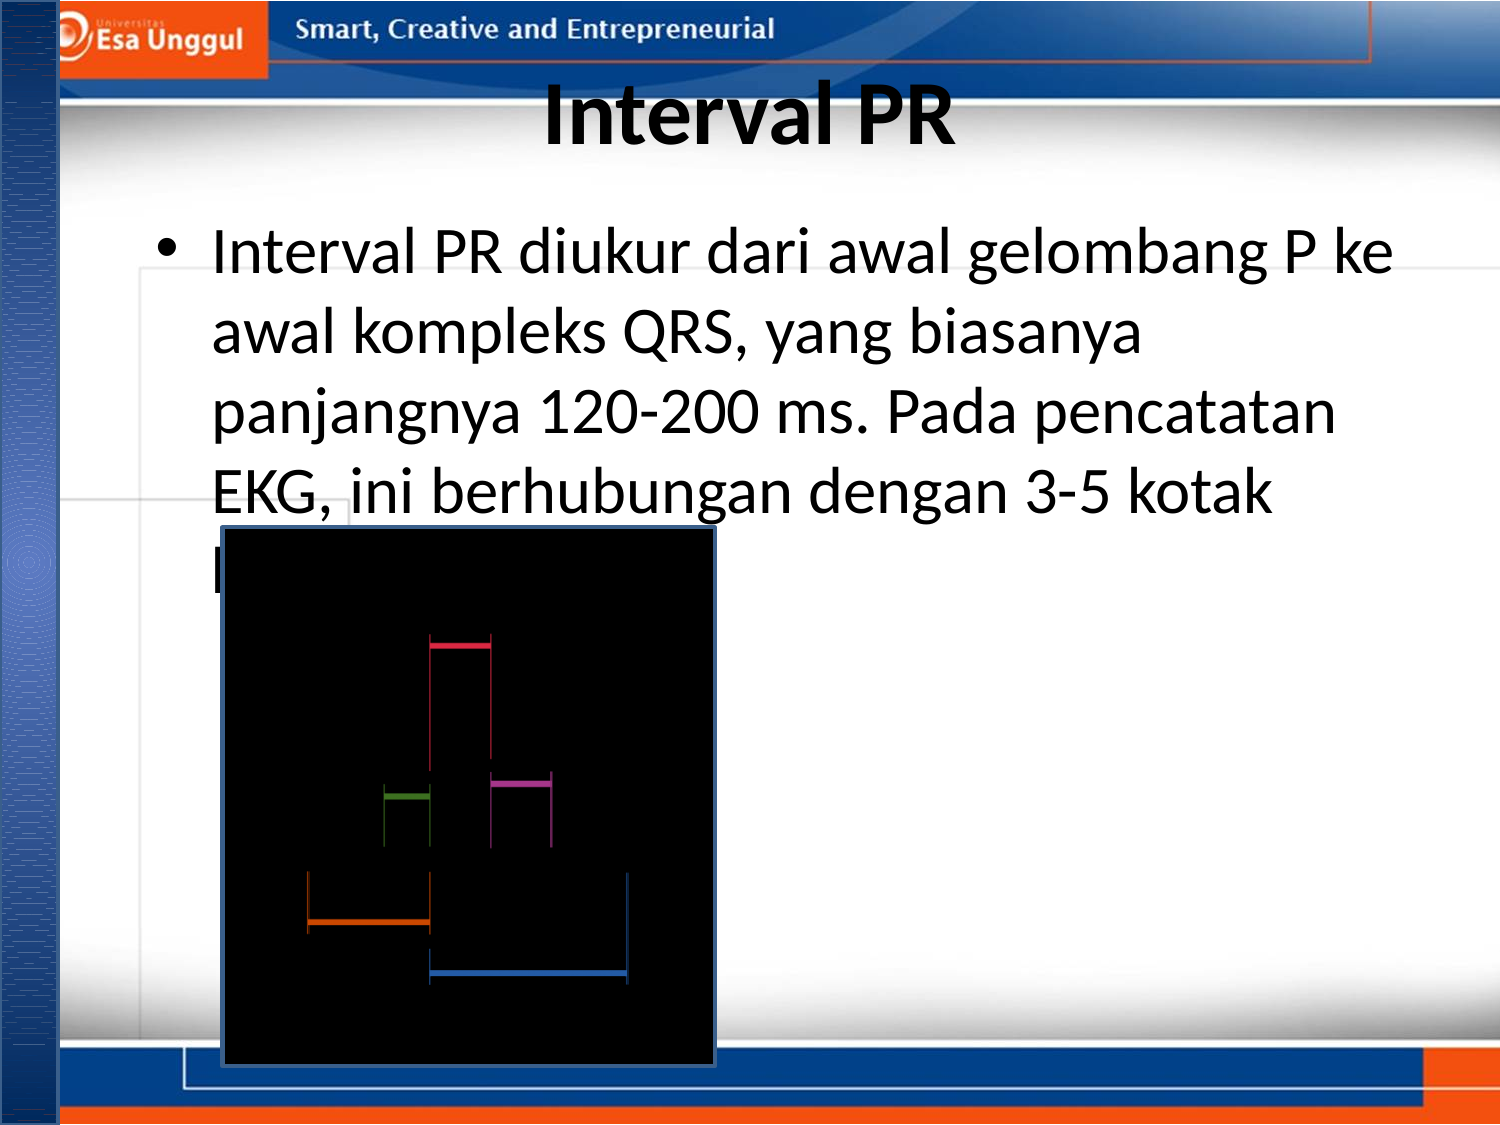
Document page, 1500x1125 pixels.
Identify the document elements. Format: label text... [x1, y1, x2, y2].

text_box [220, 525, 717, 1068]
picture [60, 1, 1500, 1124]
text_box [0, 0, 60, 1125]
list Interval PR diukur dari awal gelombang P ke awal kompleks QRS, yang biasanya panjangnya 120-200 ms. Pada pencatatan EKG, ini berhubungan dengan 3-5 kotak kecil. [140, 199, 1416, 586]
title Interval PR [75, 45, 1425, 233]
